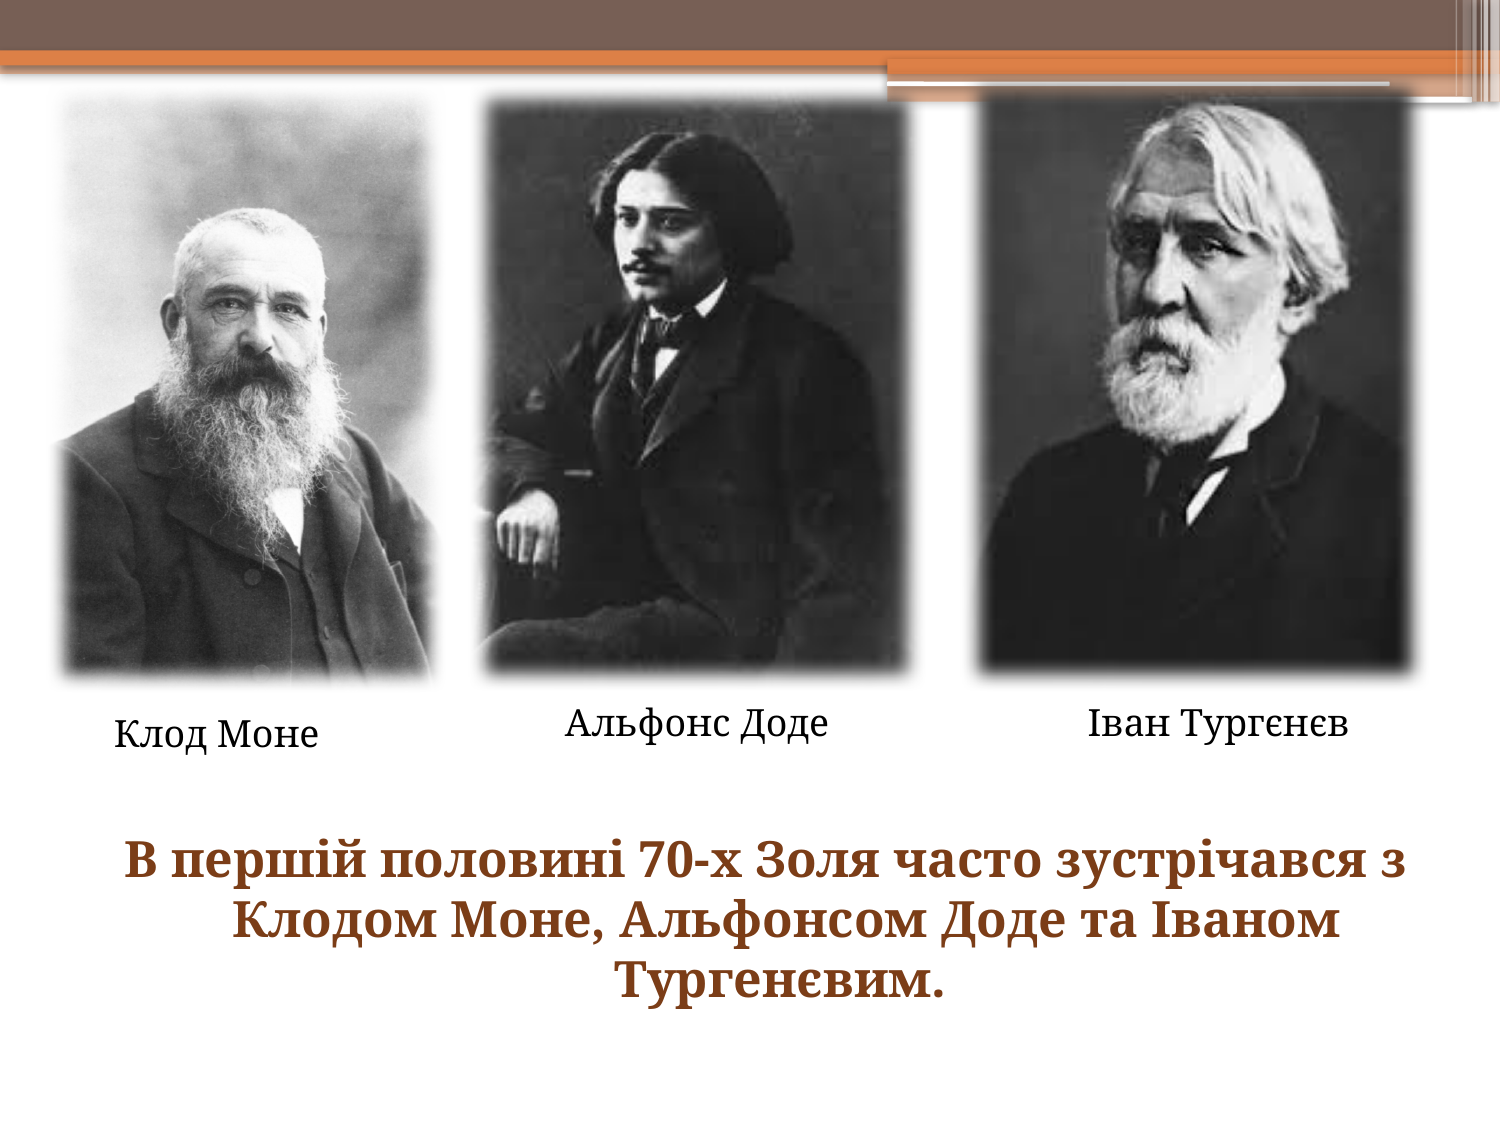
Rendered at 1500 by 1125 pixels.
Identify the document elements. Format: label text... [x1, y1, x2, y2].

picture [468, 81, 926, 692]
text_box Іван Тургєнєв [1042, 702, 1395, 752]
text_box Клод Моне [0, 703, 434, 763]
picture [960, 70, 1430, 692]
list В першій половині 70-х Золя часто зустрічався з Клодом Моне, Альфонсом Доде та Іваном Тургенєвим. [82, 820, 1432, 1032]
picture [46, 81, 446, 693]
text_box Альфонс Доде [492, 701, 903, 752]
